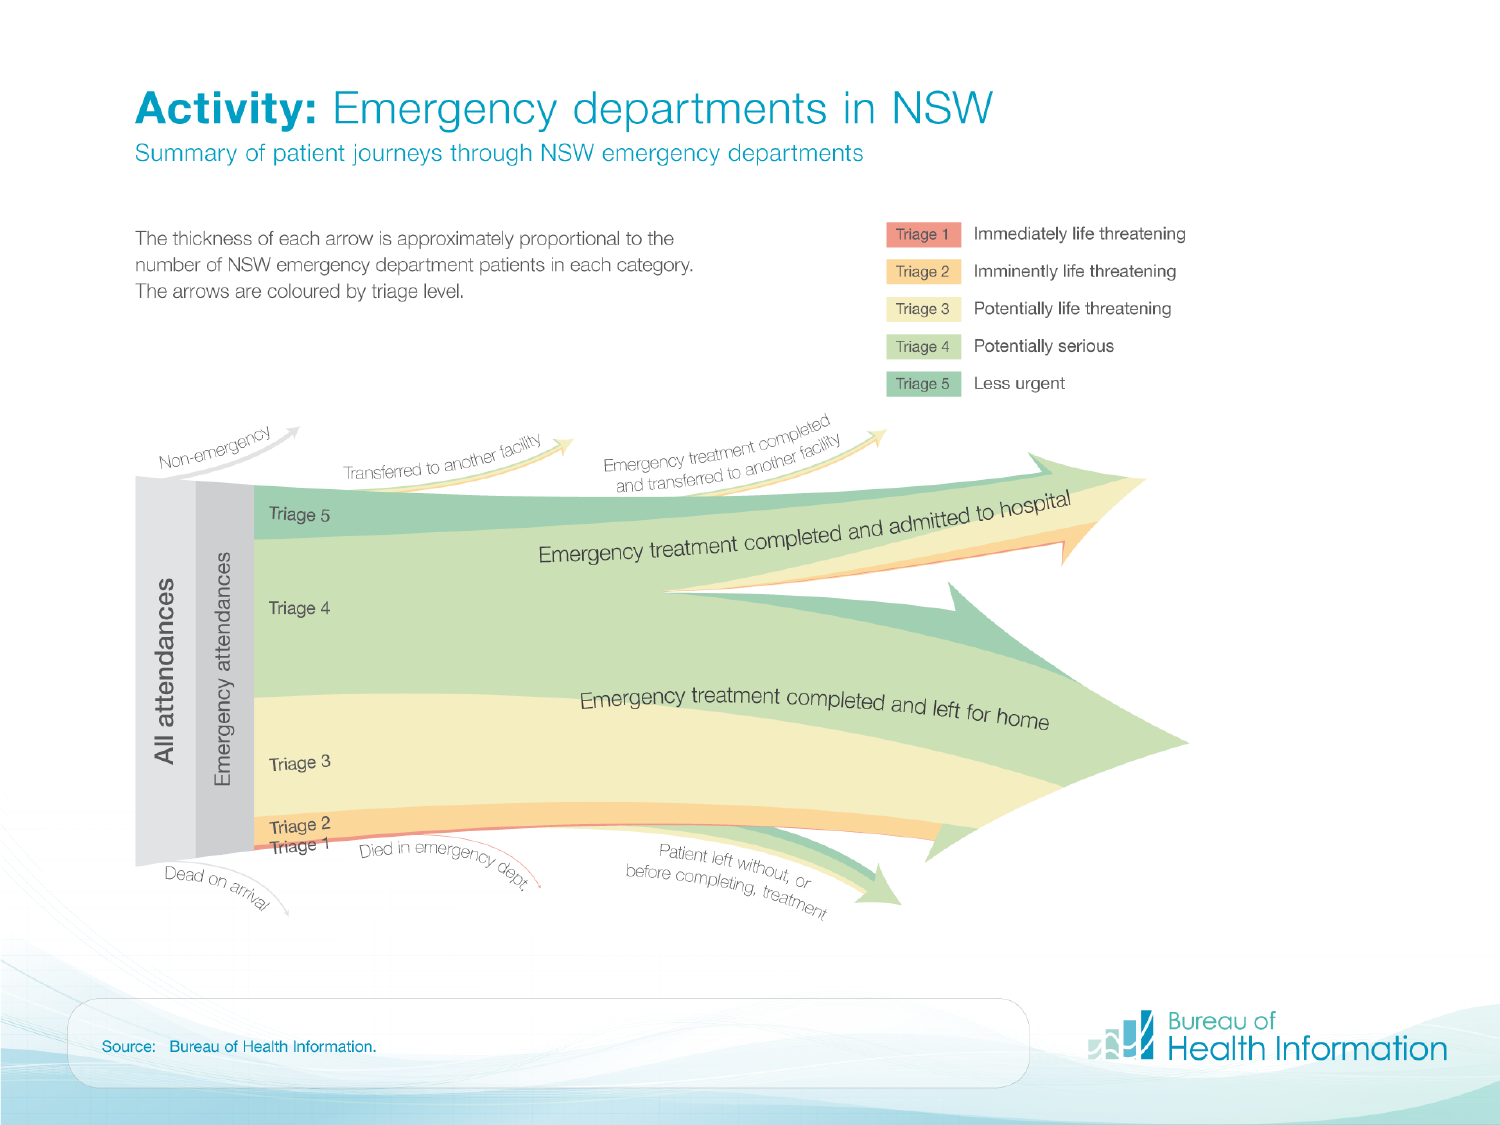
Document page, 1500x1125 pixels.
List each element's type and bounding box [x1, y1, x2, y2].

list [0, 0, 1500, 1125]
